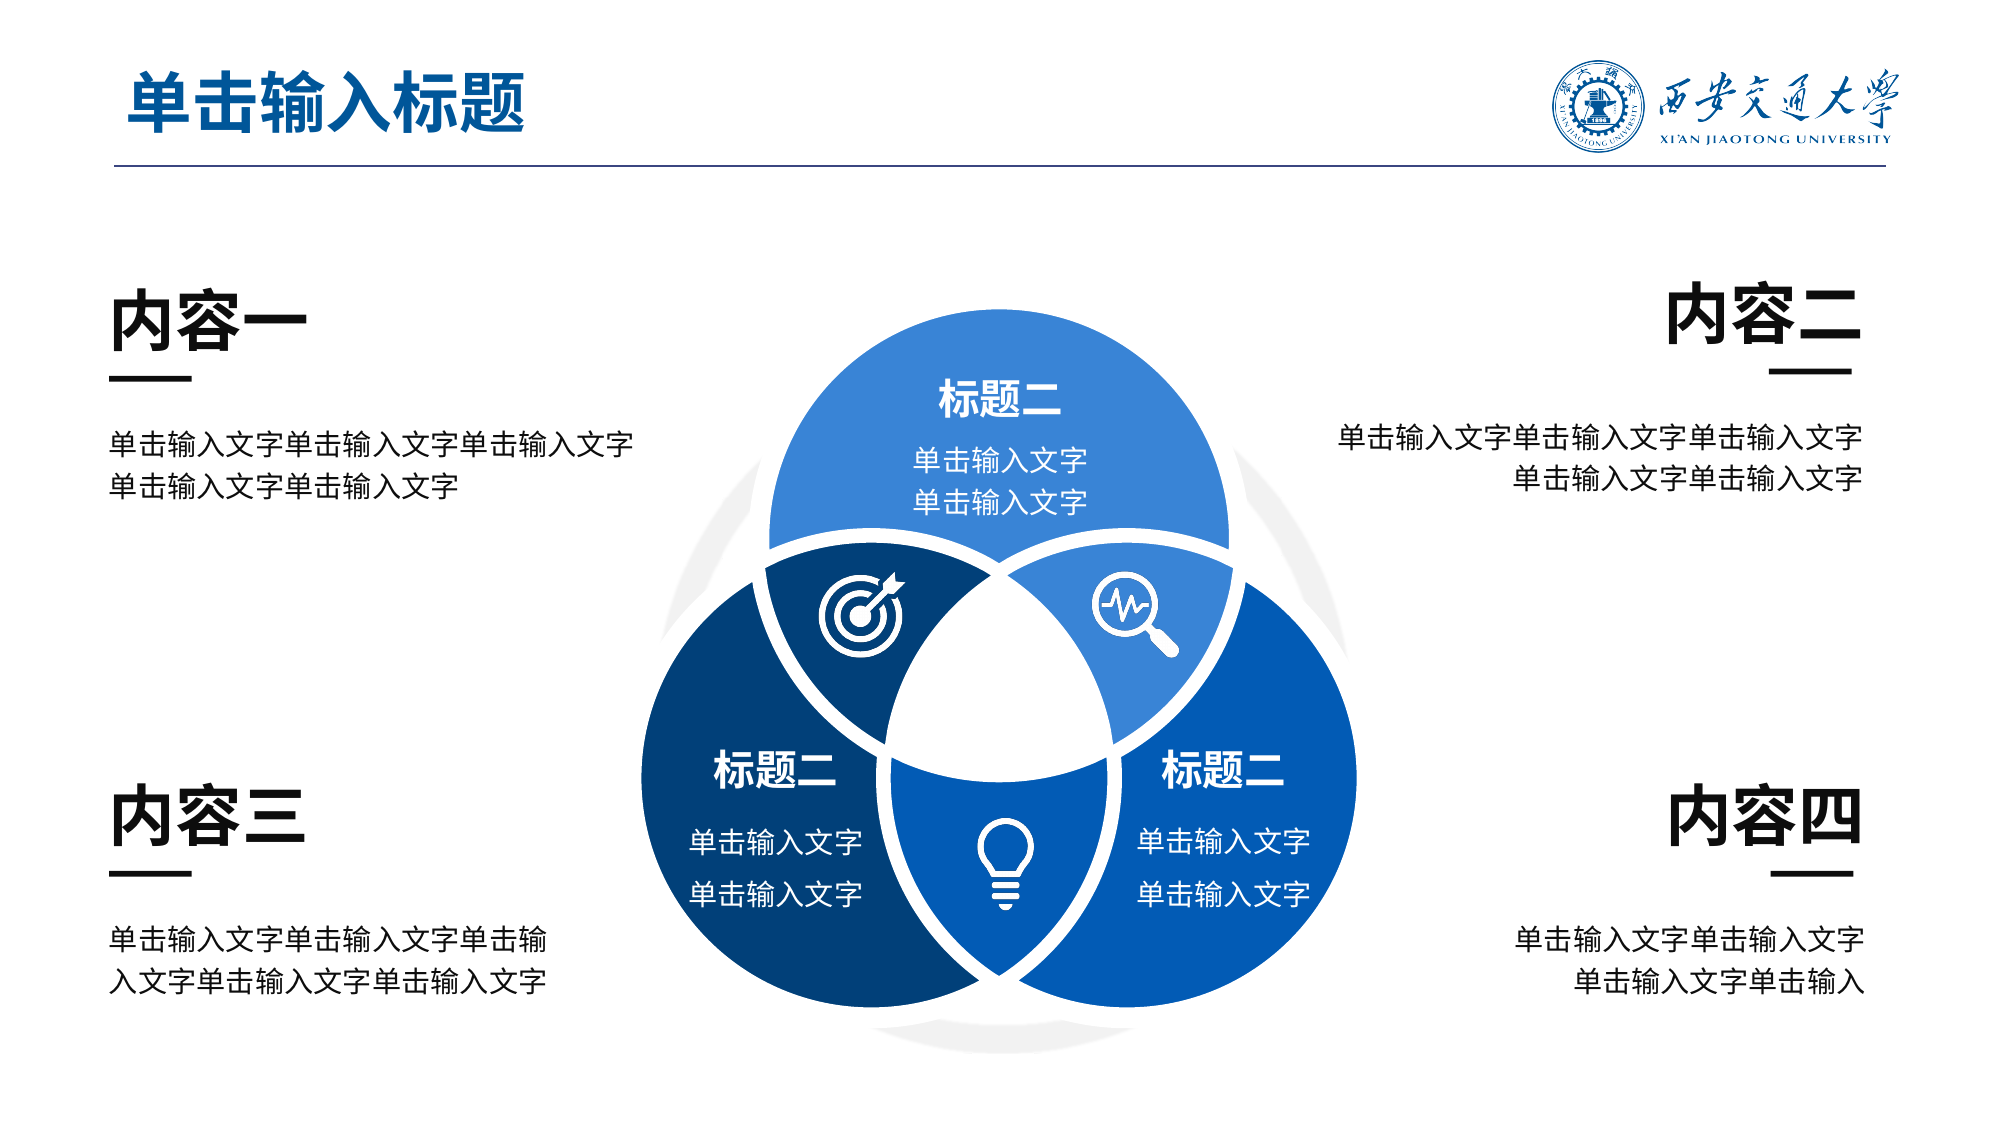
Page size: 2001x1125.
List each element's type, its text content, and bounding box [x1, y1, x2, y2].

text_box 单击输入标题 [110, 53, 542, 149]
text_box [1435, 755, 1881, 1046]
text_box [108, 260, 756, 551]
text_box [1231, 253, 1879, 544]
picture [1552, 60, 1899, 153]
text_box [596, 298, 1404, 1039]
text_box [108, 755, 570, 1046]
